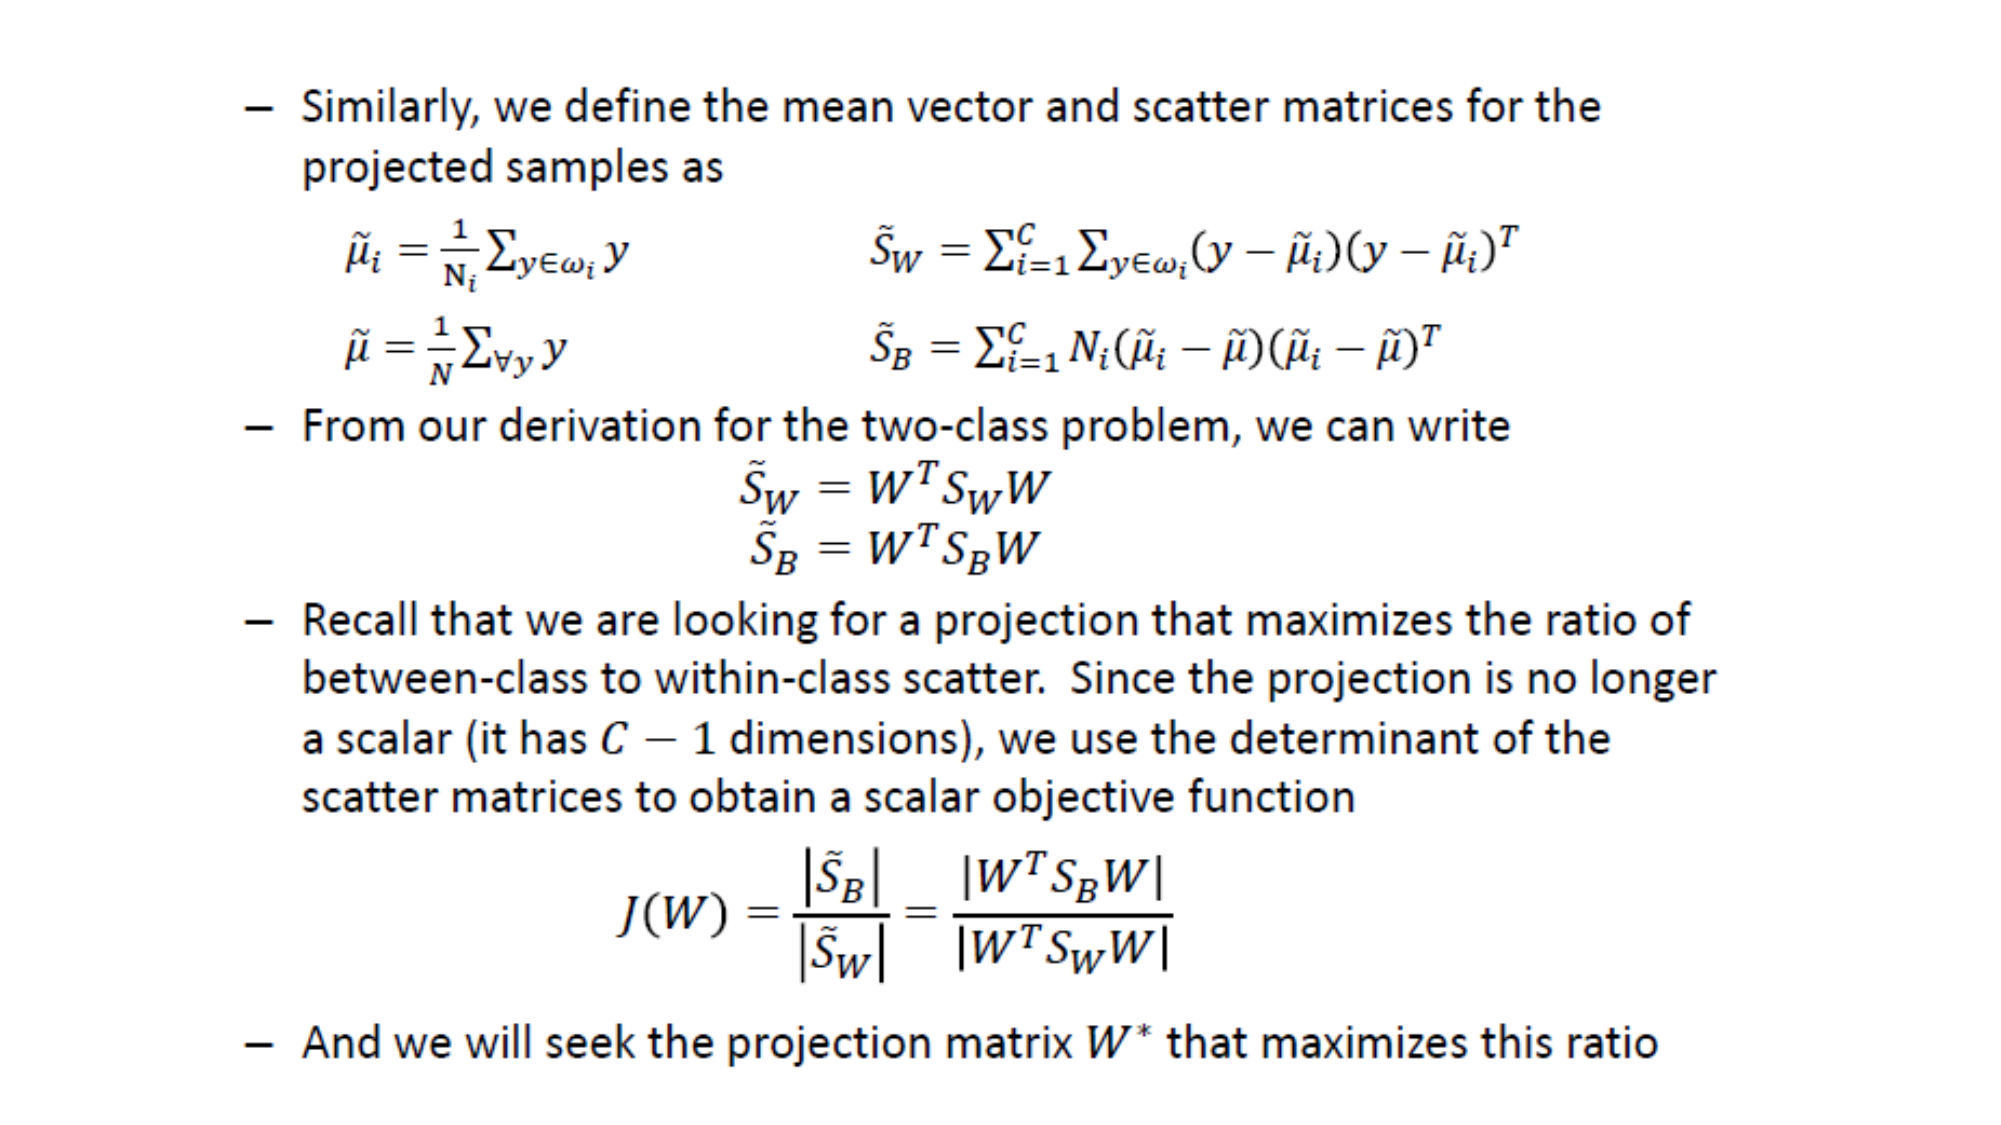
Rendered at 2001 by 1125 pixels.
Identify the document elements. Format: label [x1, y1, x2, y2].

picture [160, 35, 1759, 1089]
